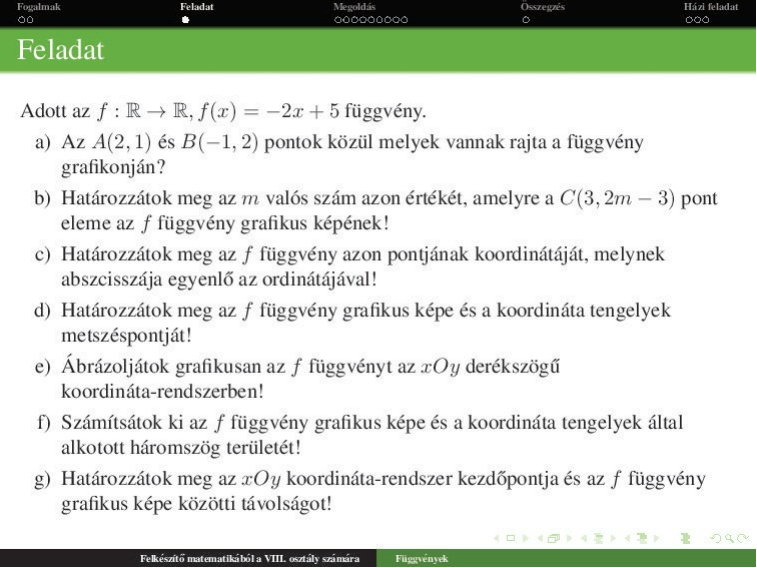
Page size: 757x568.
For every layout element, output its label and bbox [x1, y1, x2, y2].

text_box [0, 0, 756, 567]
